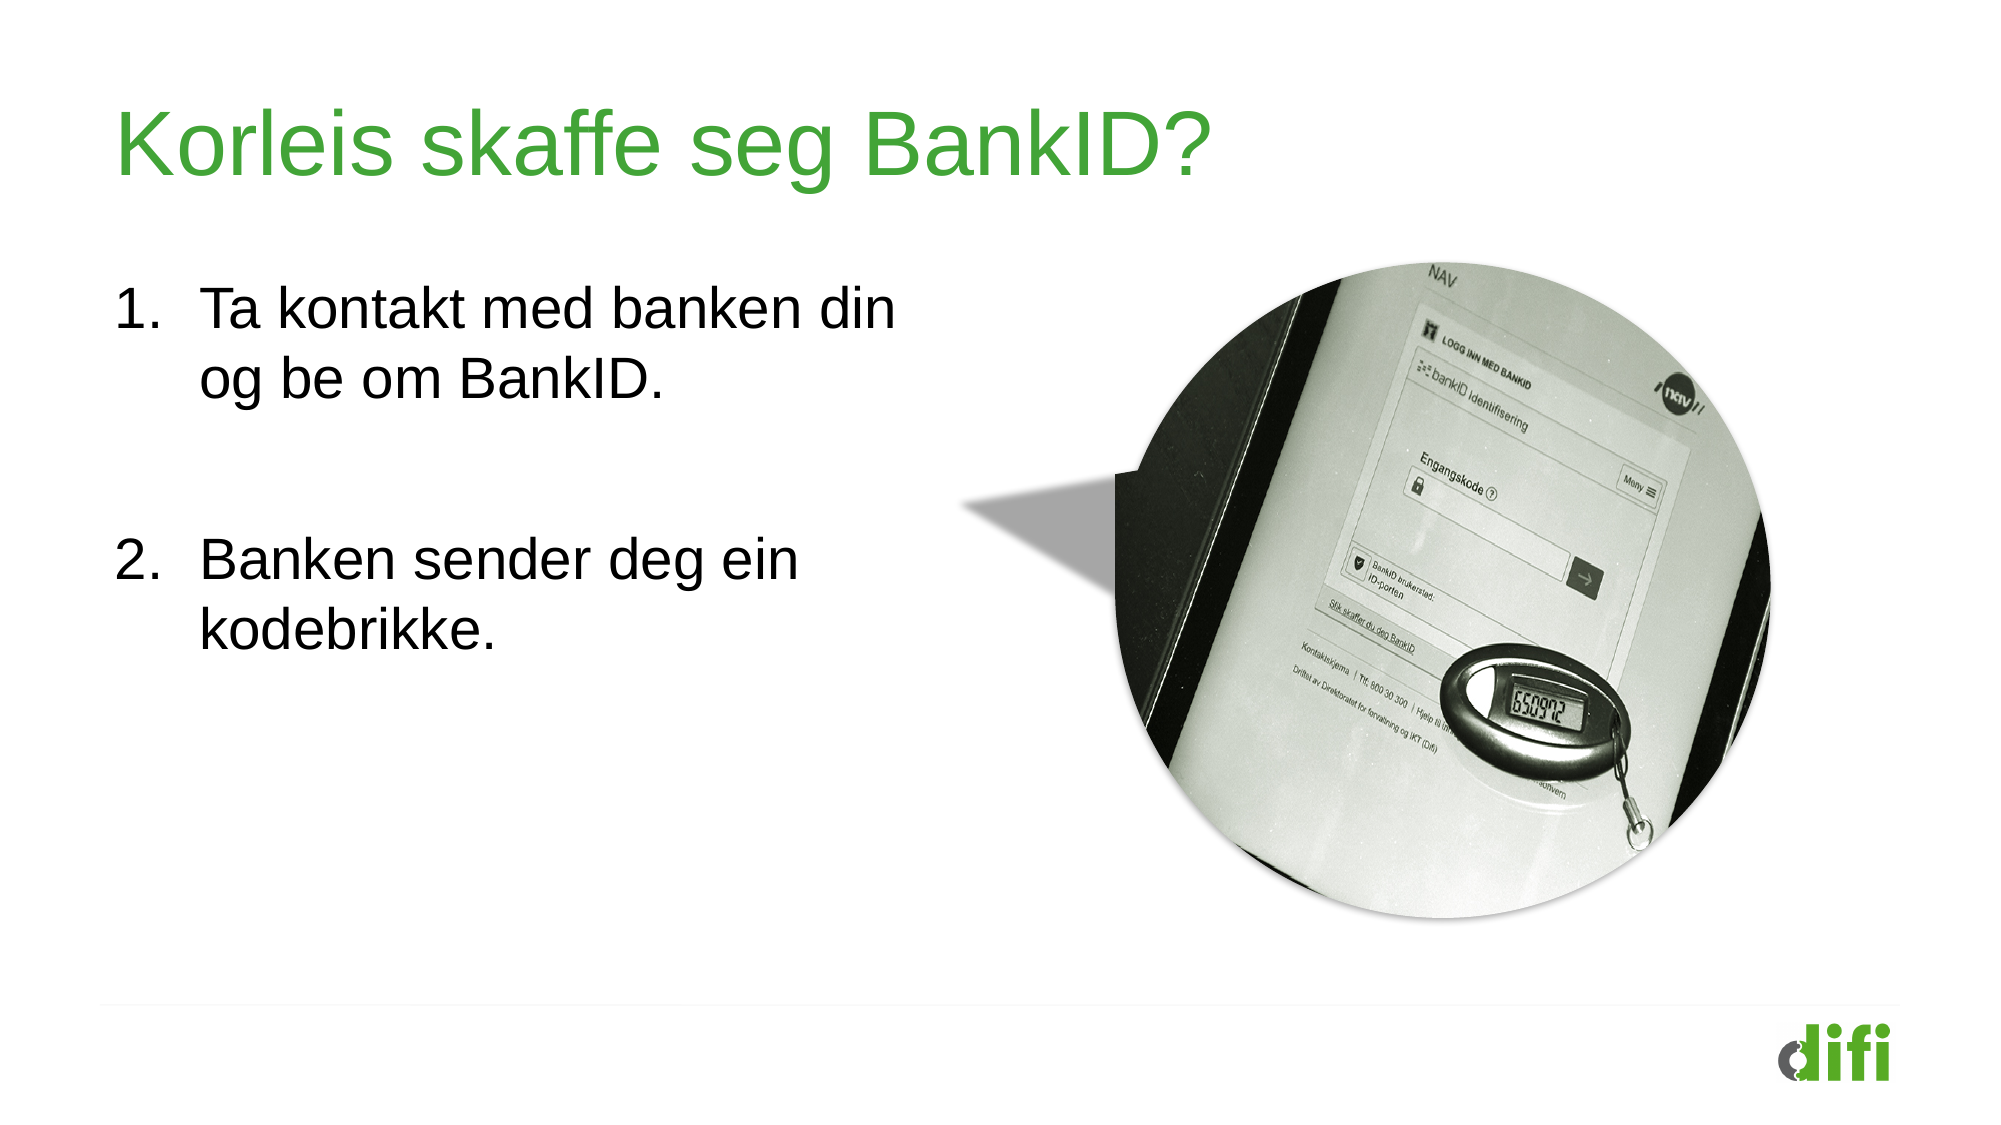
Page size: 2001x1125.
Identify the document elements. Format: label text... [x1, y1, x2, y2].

picture [1776, 1022, 1896, 1083]
list Ta kontakt med banken din og be om BankID. Banken sender deg ein kodebrikke. [99, 262, 995, 1006]
text_box [959, 261, 1772, 919]
title Korleis skaffe seg BankID? [99, 44, 1901, 233]
